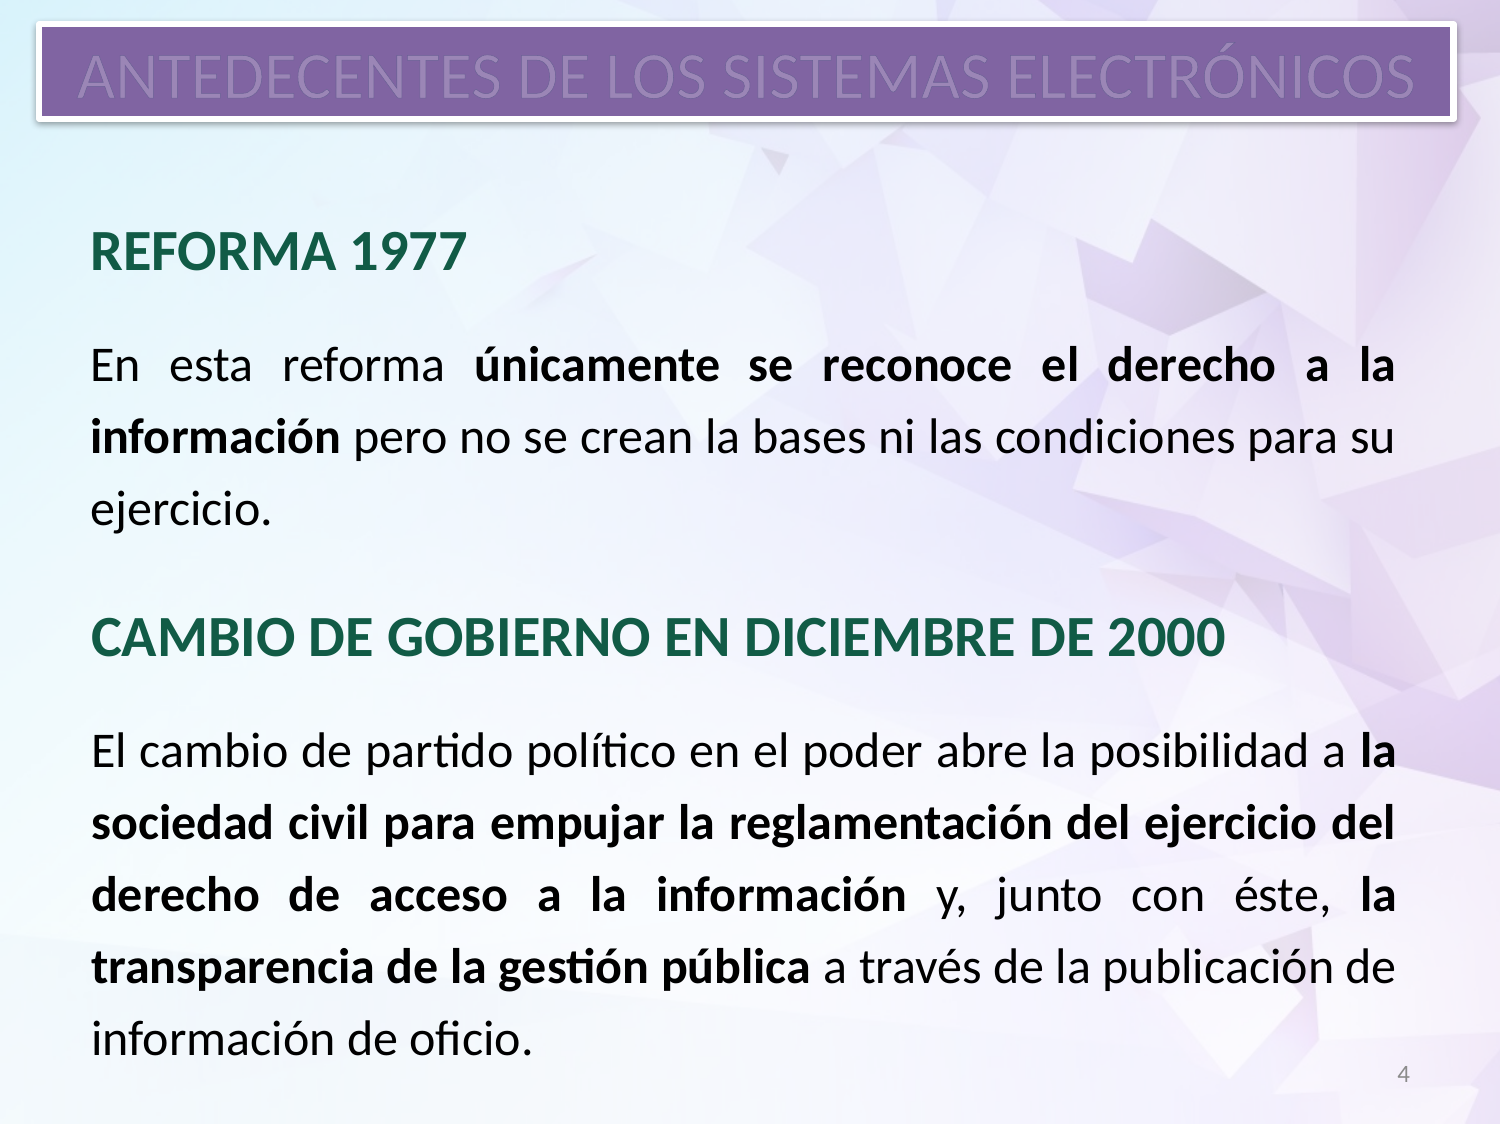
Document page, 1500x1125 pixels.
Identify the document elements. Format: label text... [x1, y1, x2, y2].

text_box Cambio de gobierno en diciembre de 2000 El cambio de partido político en el poder abre la posibilidad a la sociedad civil para empujar la reglamentación del ejercicio del derecho de acceso a la información y, junto con éste, la transparencia de la gestión pública a través de la publicación de información de oficio. [76, 576, 1413, 1073]
text_box Reforma 1977 En esta reforma únicamente se reconoce el derecho a la información pero no se crean la bases ni las condiciones para su ejercicio. [75, 190, 1412, 543]
text_box ANTEDECENTES DE LOS SISTEMAS ELECTRÓNICOS [36, 21, 1457, 122]
slide_number 4 [1074, 1042, 1425, 1103]
